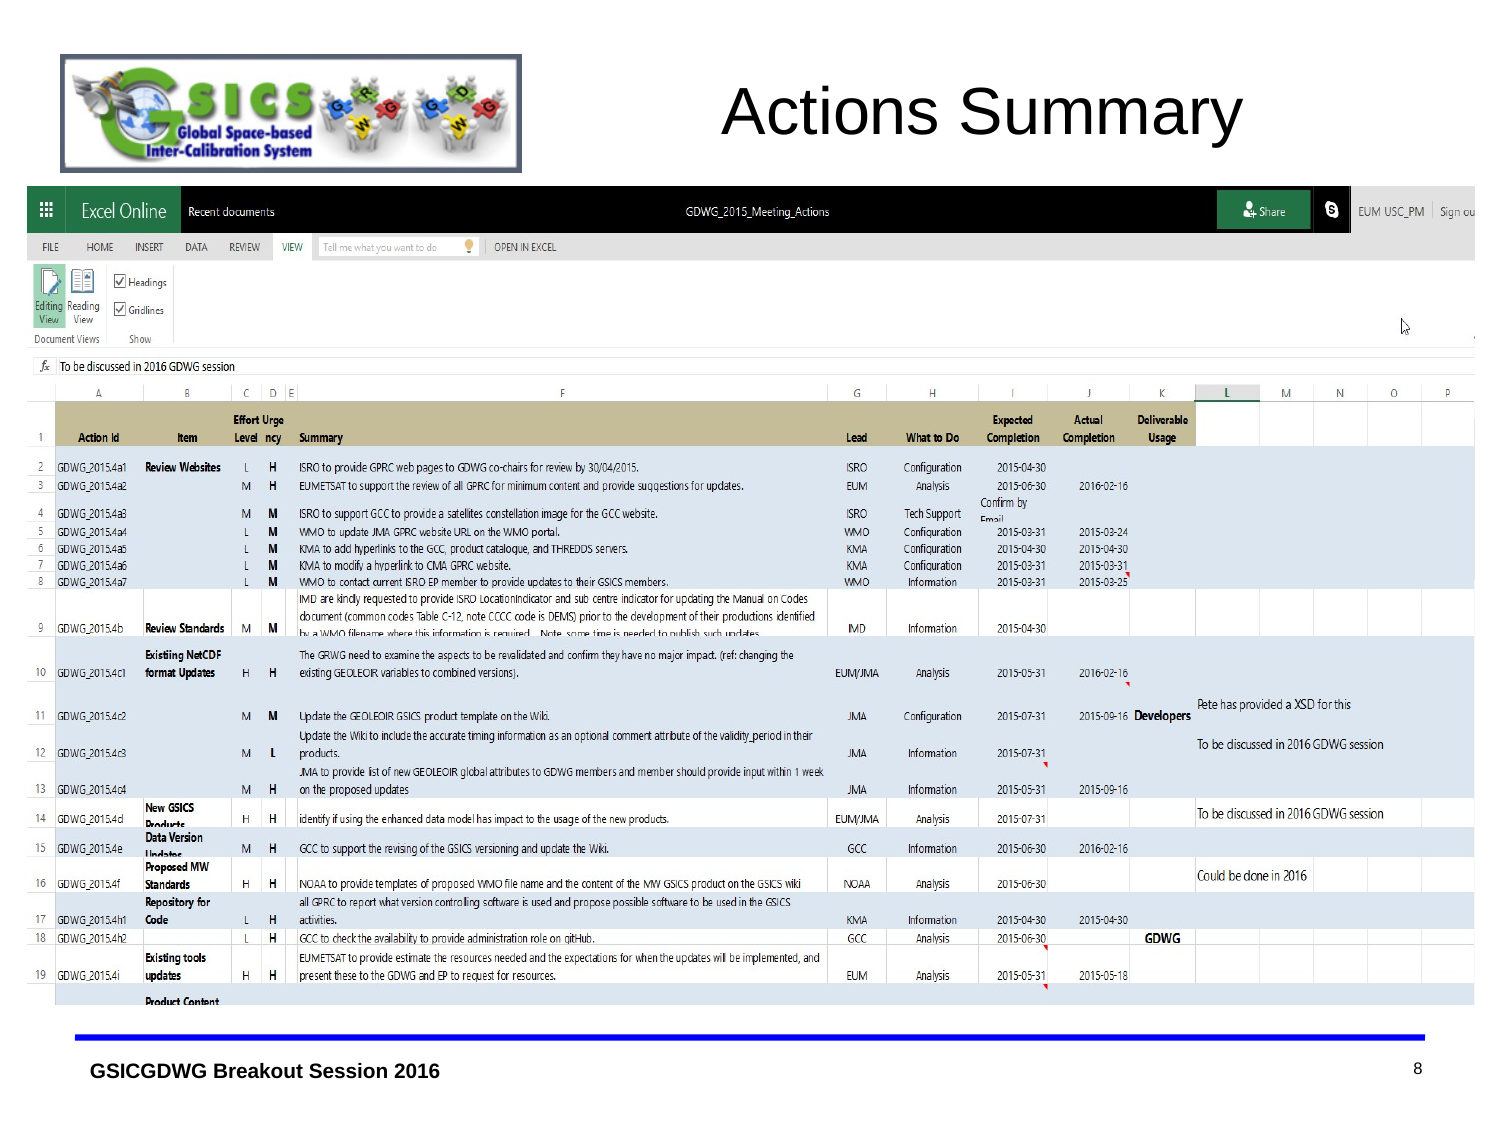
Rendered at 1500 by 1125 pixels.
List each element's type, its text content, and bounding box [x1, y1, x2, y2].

picture [60, 54, 522, 173]
picture [27, 185, 1475, 1006]
title Actions Summary [541, 60, 1425, 173]
slide_number 8 [1087, 1049, 1438, 1104]
